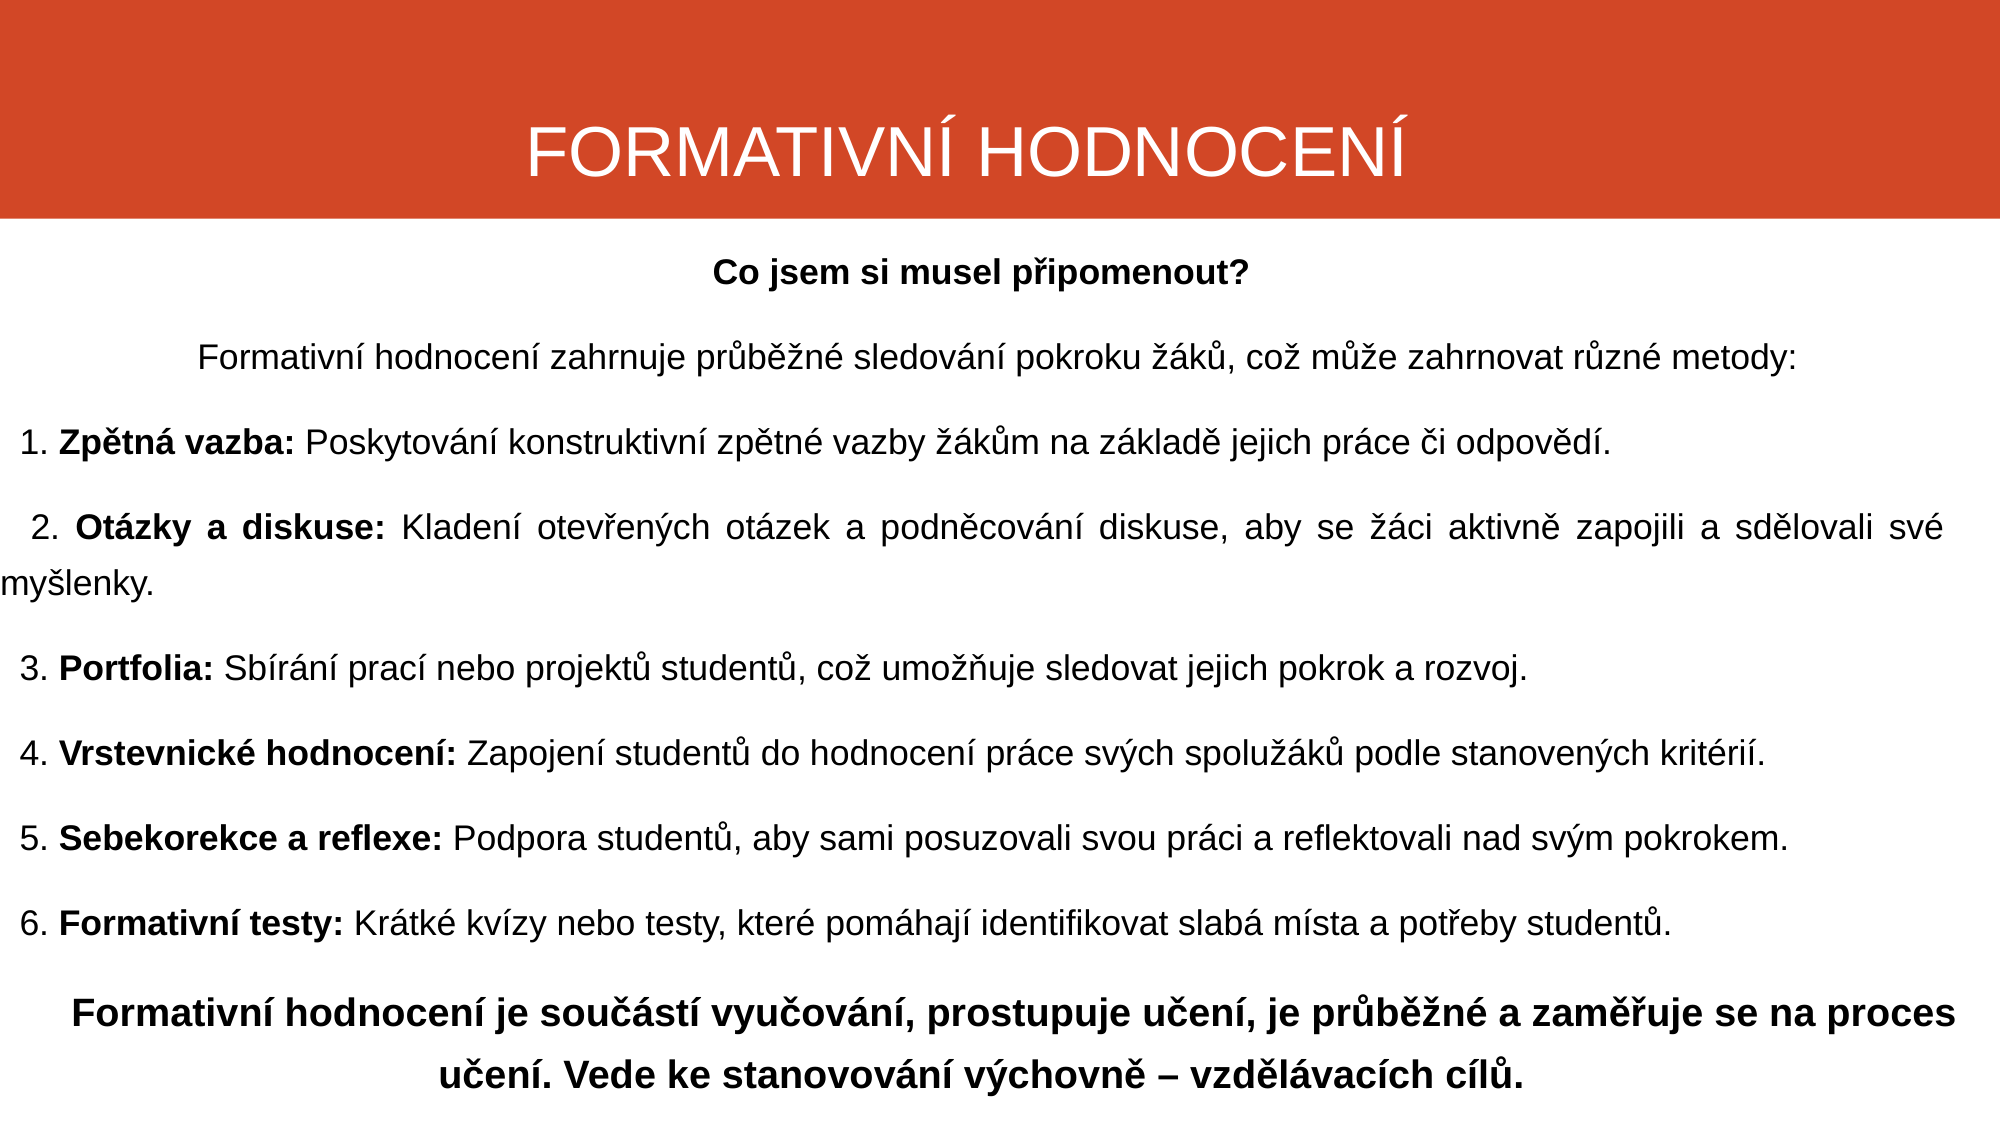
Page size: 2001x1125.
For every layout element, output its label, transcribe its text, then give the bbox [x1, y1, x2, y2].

list Co jsem si musel připomenout? Formativní hodnocení zahrnuje průběžné sledování pokroku žáků, což může zahrnovat různé metody: 1. Zpětná vazba: Poskytování konstruktivní zpětné vazby žákům na základě jejich práce či odpovědí. 2. Otázky a diskuse: Kladení otevřených otázek a podněcování diskuse, aby se žáci aktivně zapojili a sdělovali své myšlenky. 3. Portfolia: Sbírání prací nebo projektů studentů, což umožňuje sledovat jejich pokrok a rozvoj. 4. Vrstevnické hodnocení: Zapojení studentů do hodnocení práce svých spolužáků podle stanovených kritérií. 5. Sebekorekce a reflexe: Podpora studentů, aby sami posuzovali svou práci a reflektovali nad svým pokrokem. 6. Formativní testy: Krátké kvízy nebo testy, které pomáhají identifikovat slabá místa a potřeby studentů. Formativní hodnocení je součástí vyučování, prostupuje učení, je průběžné a zaměřuje se na proces učení. Vede ke stanovování výchovně – vzdělávacích cílů. [0, 236, 1976, 1103]
title FORMATIVNÍ HODNOCENÍ [85, 22, 1849, 199]
